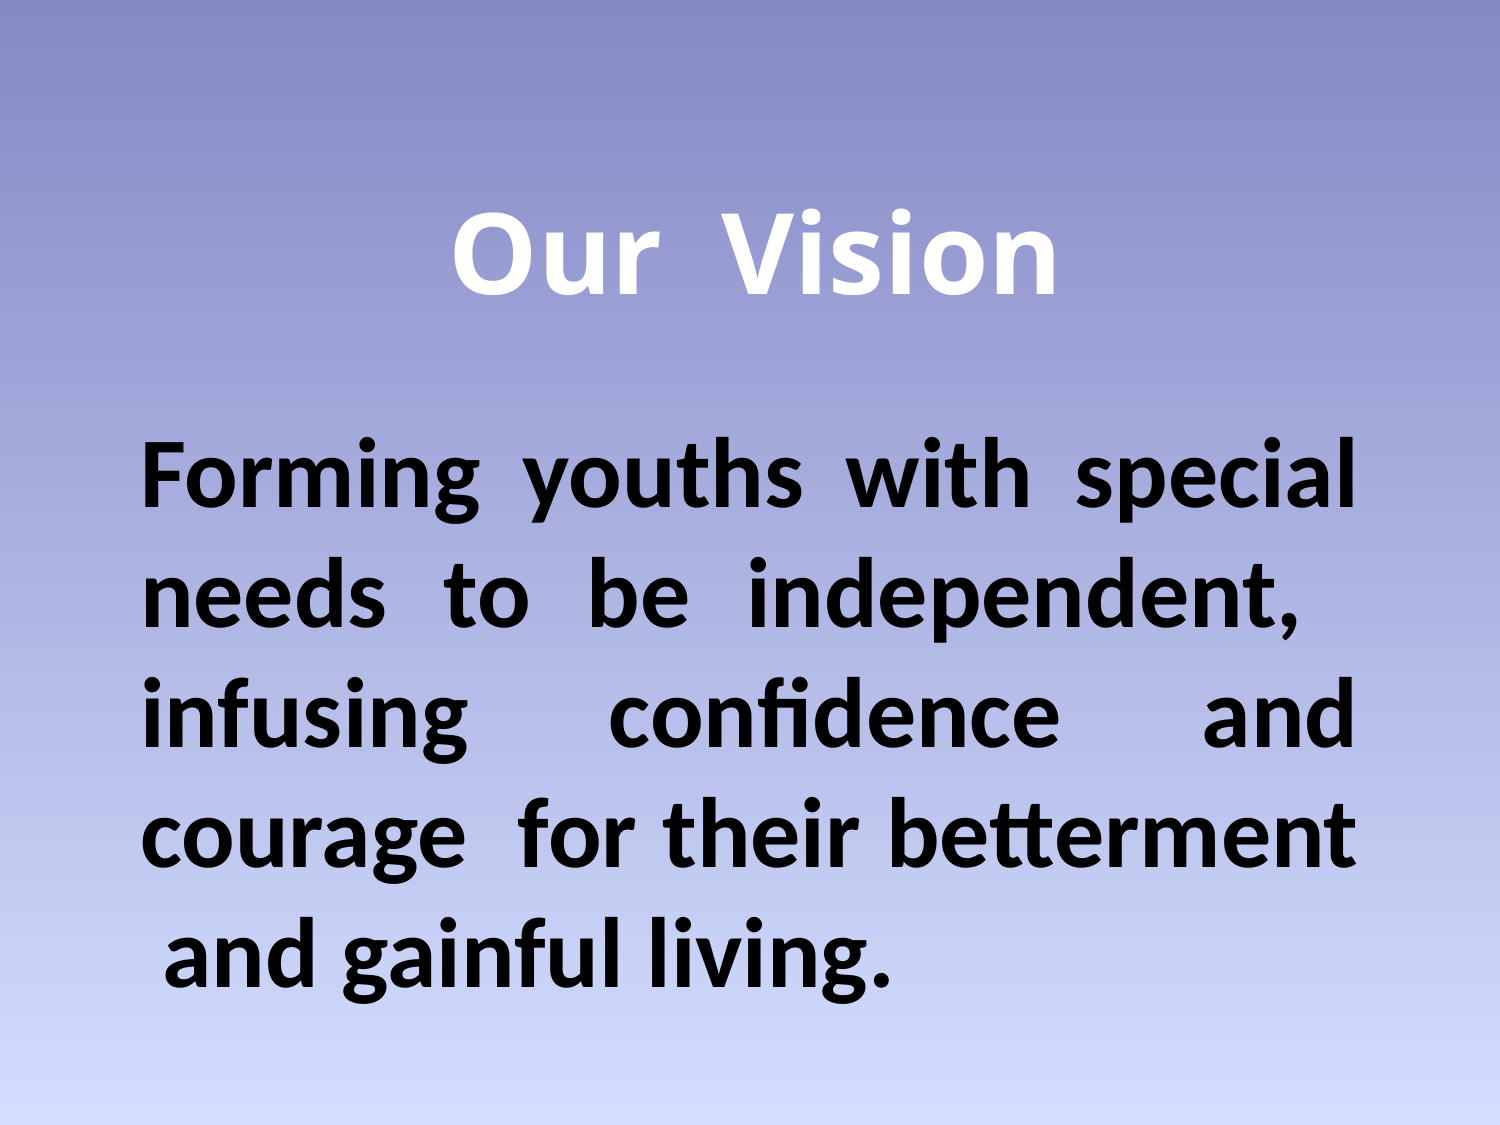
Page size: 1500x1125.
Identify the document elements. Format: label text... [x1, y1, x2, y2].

list Our Vision [118, 125, 1394, 325]
title Forming youths with special needs to be independent, infusing confidence and courage for their betterment and gainful living. [125, 399, 1375, 1025]
